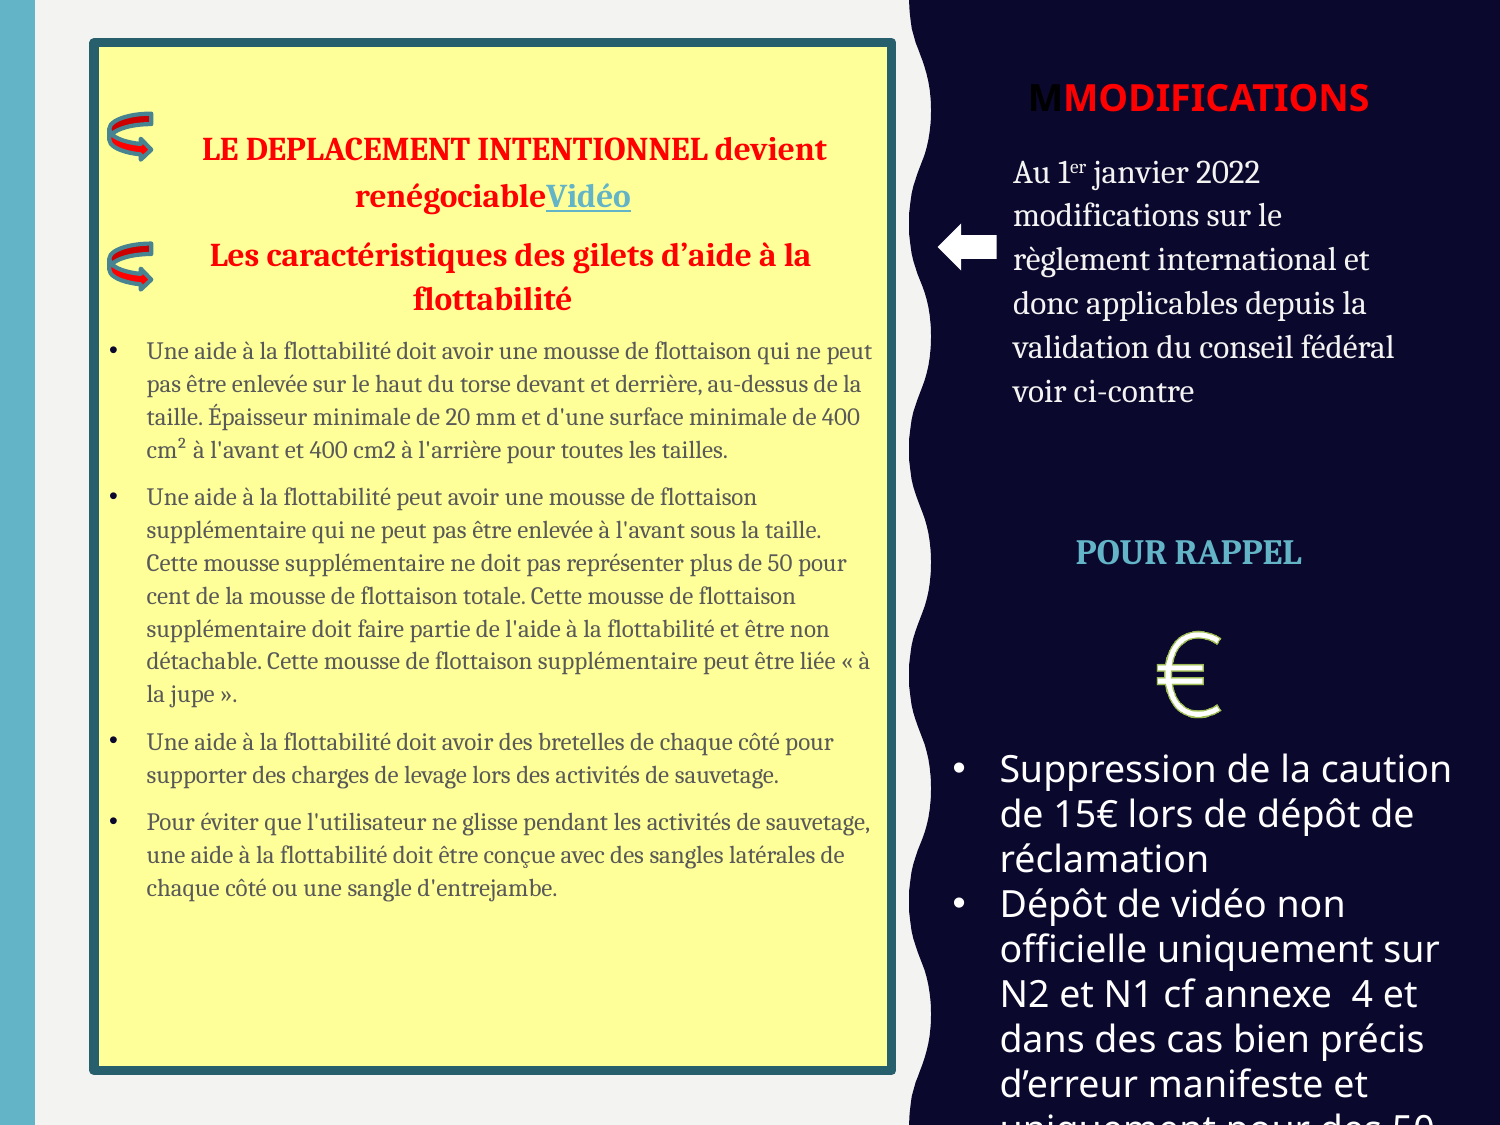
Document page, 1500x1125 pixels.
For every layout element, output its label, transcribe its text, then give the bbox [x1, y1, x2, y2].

text_box [109, 113, 152, 160]
picture [1135, 621, 1242, 727]
text_box MMODIFICATIONS [1009, 66, 1388, 127]
list Au 1er janvier 2022 modifications sur le règlement international et donc applicables depuis la validation du conseil fédéral voir ci-contre [998, 138, 1418, 692]
text_box [937, 223, 997, 271]
list LE DEPLACEMENT INTENTIONNEL devient renégociableVidéo Les caractéristiques des gilets d’aide à la flottabilité Une aide à la flottabilité doit avoir une mousse de flottaison qui ne peut pas être enlevée sur le haut du torse devant et derrière, au-dessus de la taille. Épaisseur minimale de 20 mm et d'une surface minimale de 400 cm² à l'avant et 400 cm2 à l'arrière pour toutes les tailles. Une aide à la flottabilité peut avoir une mousse de flottaison supplémentaire qui ne peut pas être enlevée à l'avant sous la taille. Cette mousse supplémentaire ne doit pas représenter plus de 50 pour cent de la mousse de flottaison totale. Cette mousse de flottaison supplémentaire doit faire partie de l'aide à la flottabilité et être non détachable. Cette mousse de flottaison supplémentaire peut être liée « à la jupe ». Une aide à la flottabilité doit avoir des bretelles de chaque côté pour supporter des charges de levage lors des activités de sauvetage. Pour éviter que l'utilisateur ne glisse pendant les activités de sauvetage, une aide à la flottabilité doit être conçue avec des sangles latérales de chaque côté ou une sangle d'entrejambe. [94, 42, 892, 1071]
text_box Suppression de la caution de 15€ lors de dépôt de réclamation Dépôt de vidéo non officielle uniquement sur N2 et N1 cf annexe 4 et dans des cas bien précis d’erreur manifeste et uniquement pour des 50 [937, 692, 1499, 1125]
text_box [109, 243, 152, 290]
